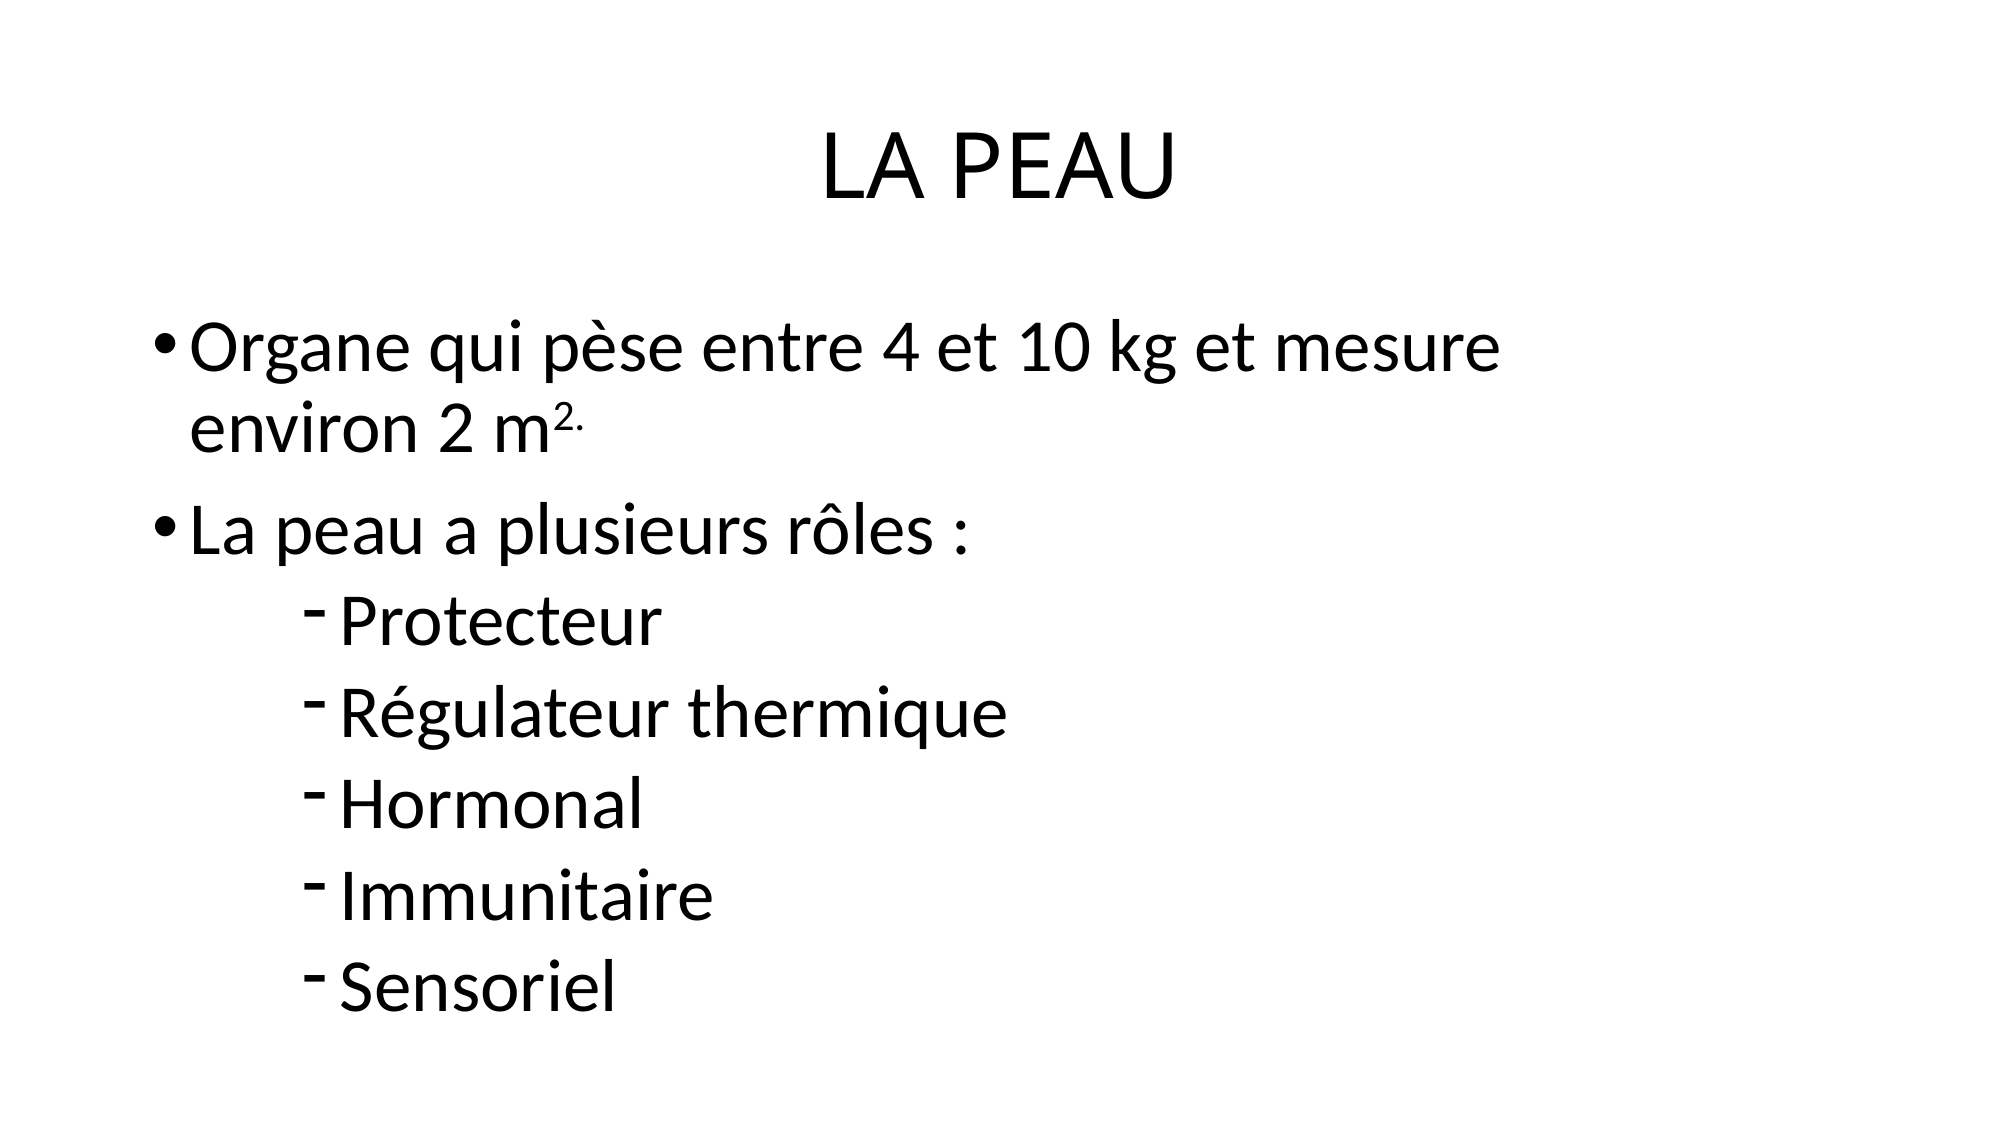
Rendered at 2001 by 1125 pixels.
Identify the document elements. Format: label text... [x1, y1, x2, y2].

title LA PEAU [137, 59, 1863, 278]
list Organe qui pèse entre 4 et 10 kg et mesure environ 2 m2. La peau a plusieurs rôles : Protecteur Régulateur thermique Hormonal Immunitaire Sensoriel [137, 299, 1761, 1066]
